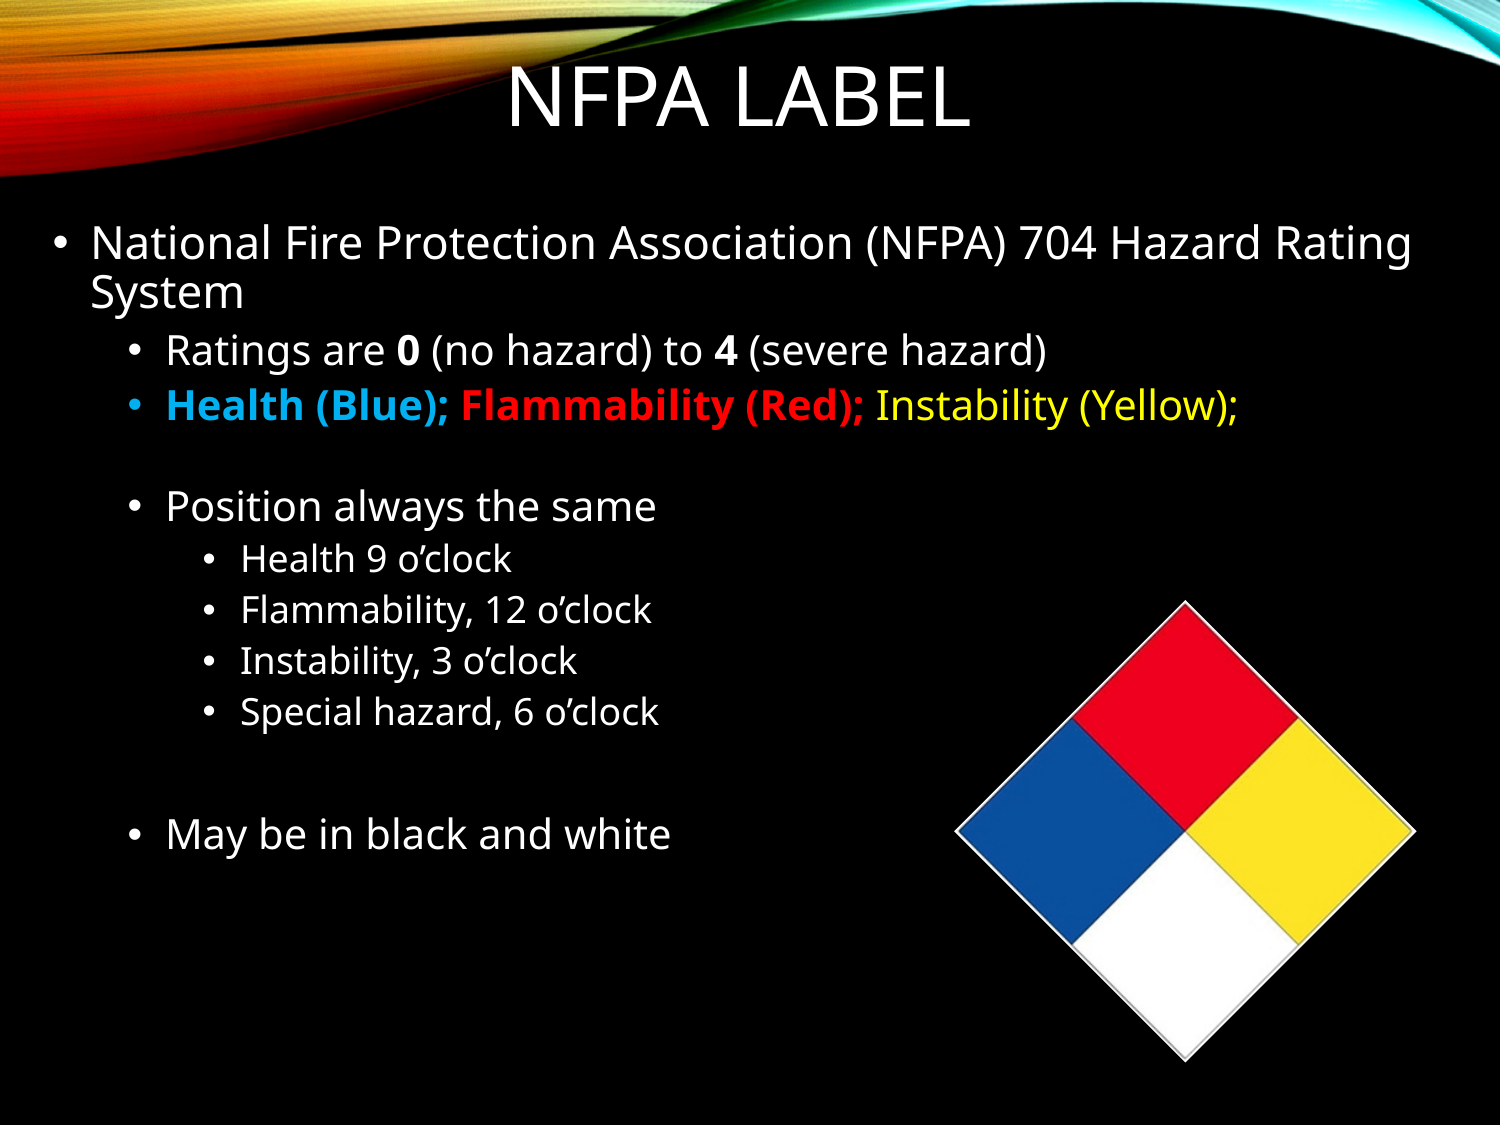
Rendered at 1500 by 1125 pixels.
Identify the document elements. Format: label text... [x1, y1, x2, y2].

picture [0, 0, 1500, 178]
list National Fire Protection Association (NFPA) 704 Hazard Rating System Ratings are 0 (no hazard) to 4 (severe hazard) Health (Blue); Flammability (Red); Instability (Yellow); Special Hazard (White) 6 o’clock Position always the same Health 9 o’clock Flammability, 12 o’clock Instability, 3 o’clock Special hazard, 6 o’clock May be in black and white [37, 212, 1463, 1088]
title NFPA Label [0, 12, 988, 188]
picture [953, 599, 1417, 1063]
